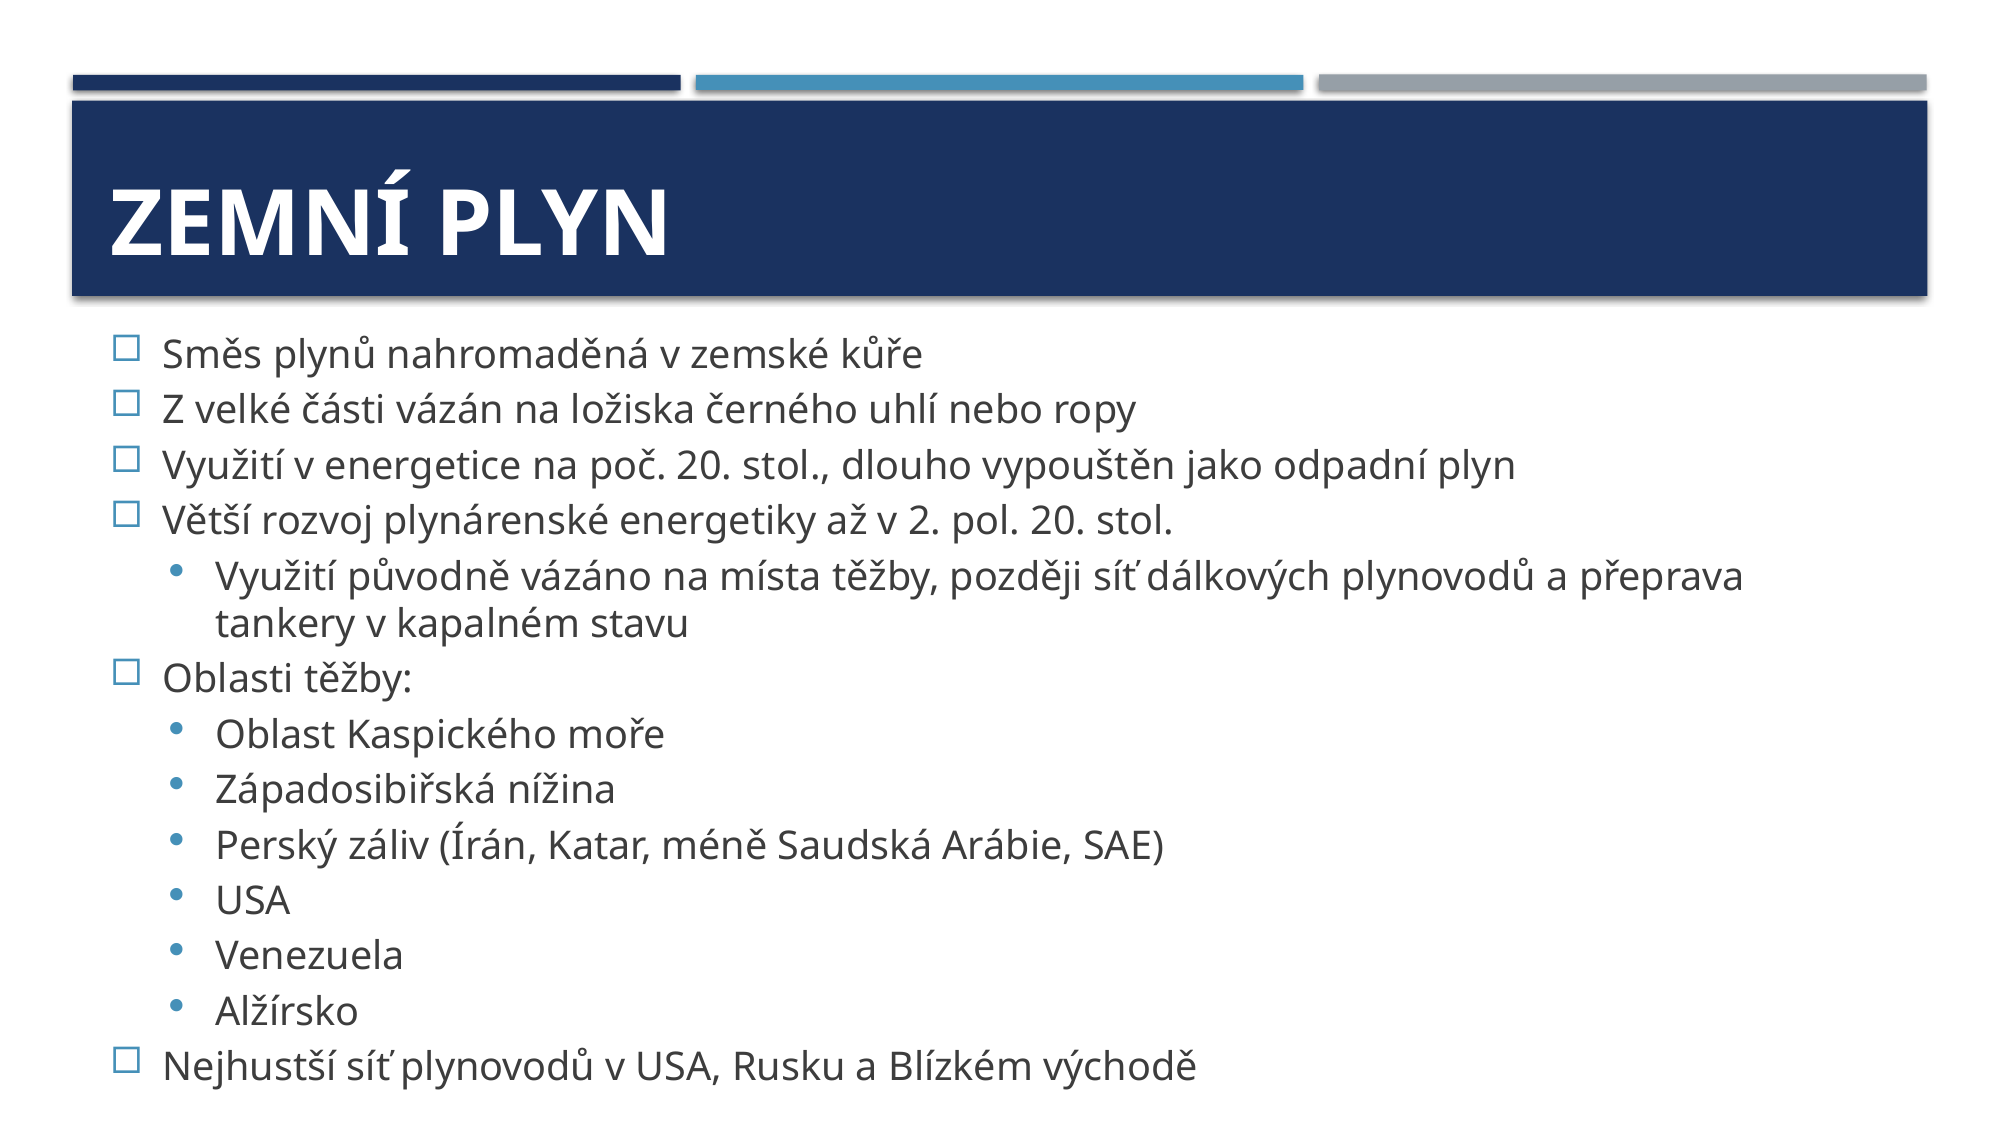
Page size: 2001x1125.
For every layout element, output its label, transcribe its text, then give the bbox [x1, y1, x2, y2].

list Směs plynů nahromaděná v zemské kůře Z velké části vázán na ložiska černého uhlí nebo ropy Využití v energetice na poč. 20. stol., dlouho vypouštěn jako odpadní plyn Větší rozvoj plynárenské energetiky až v 2. pol. 20. stol. Využití původně vázáno na místa těžby, později síť dálkových plynovodů a přeprava tankery v kapalném stavu Oblasti těžby: Oblast Kaspického moře Západosibiřská nížina Perský záliv (Írán, Katar, méně Saudská Arábie, SAE) USA Venezuela Alžírsko Nejhustší síť plynovodů v USA, Rusku a Blízkém východě [95, 305, 1905, 1112]
title Zemní plyn [95, 115, 1905, 282]
